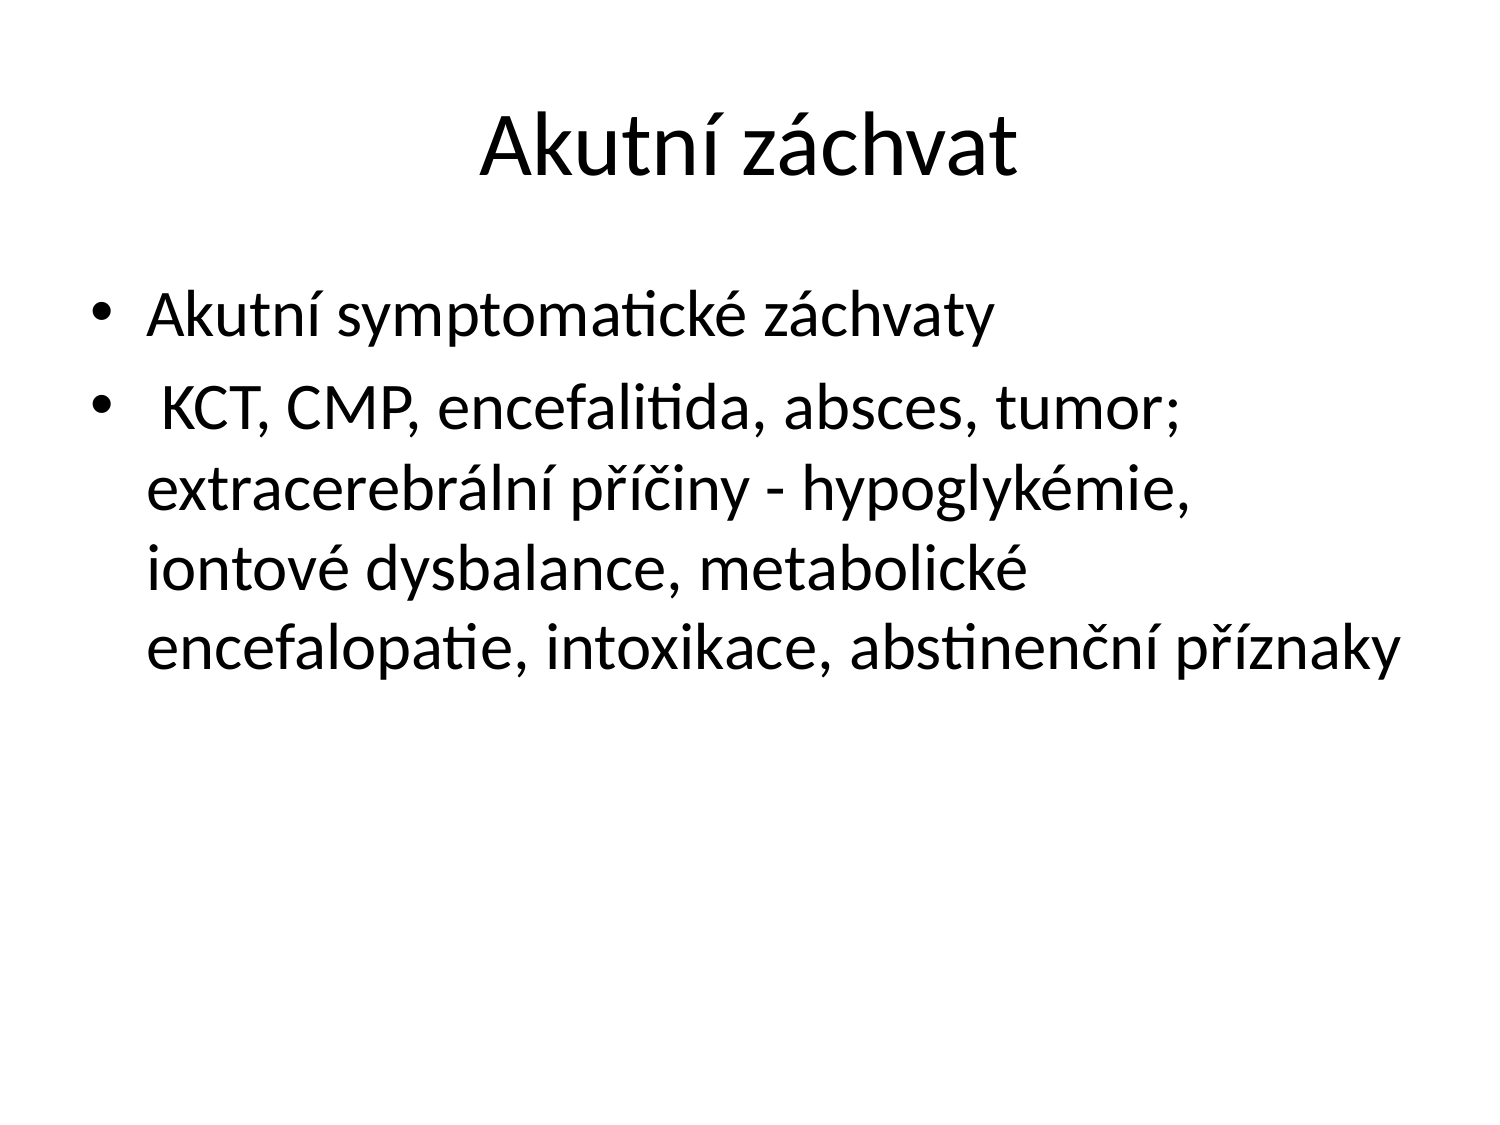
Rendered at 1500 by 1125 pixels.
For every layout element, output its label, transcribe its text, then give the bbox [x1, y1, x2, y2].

title Akutní záchvat [75, 45, 1425, 233]
list Akutní symptomatické záchvaty KCT, CMP, encefalitida, absces, tumor; extracerebrální příčiny - hypoglykémie, iontové dysbalance, metabolické encefalopatie, intoxikace, abstinenční příznaky [75, 262, 1425, 1005]
